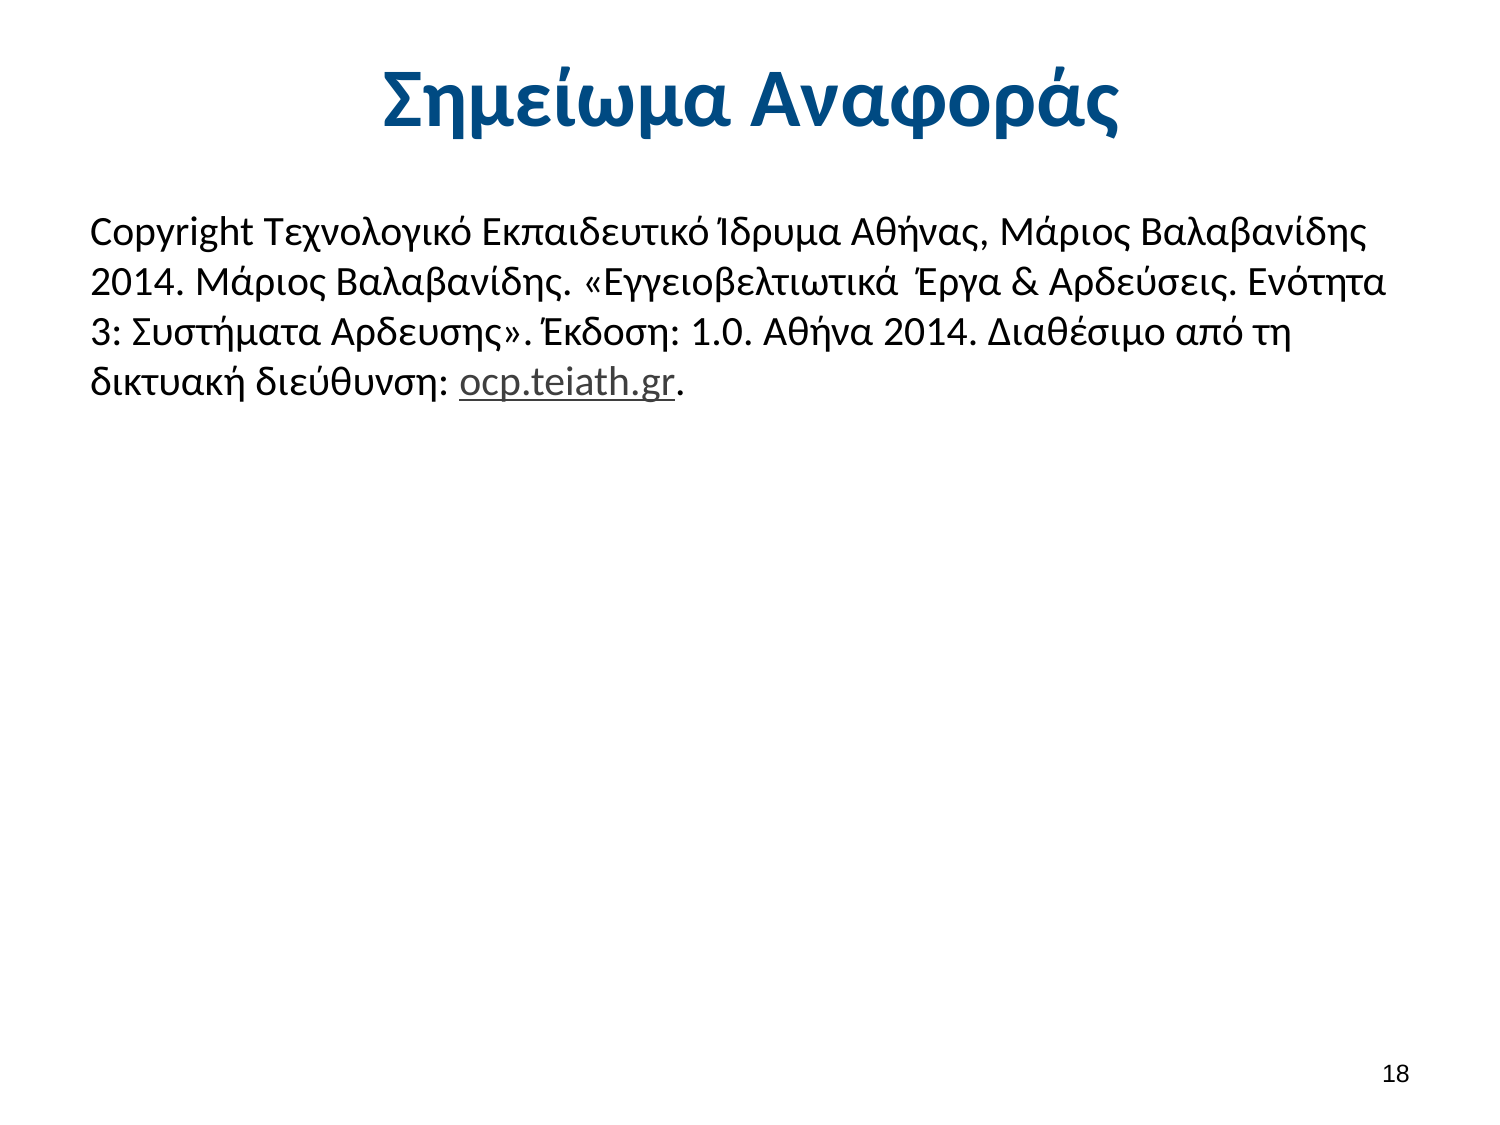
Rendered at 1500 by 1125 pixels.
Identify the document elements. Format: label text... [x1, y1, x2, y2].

list Copyright Τεχνολογικό Εκπαιδευτικό Ίδρυμα Αθήνας, Μάριος Βαλαβανίδης 2014. Μάριος Βαλαβανίδης. «Εγγειοβελτιωτικά Έργα & Αρδεύσεις. Ενότητα 3: Συστήματα Αρδευσης». Έκδοση: 1.0. Αθήνα 2014. Διαθέσιμο από τη δικτυακή διεύθυνση: ocp.teiath.gr. [75, 196, 1425, 1024]
slide_number 17 [1074, 1042, 1425, 1103]
title Σημείωμα Αναφοράς [76, 19, 1427, 169]
